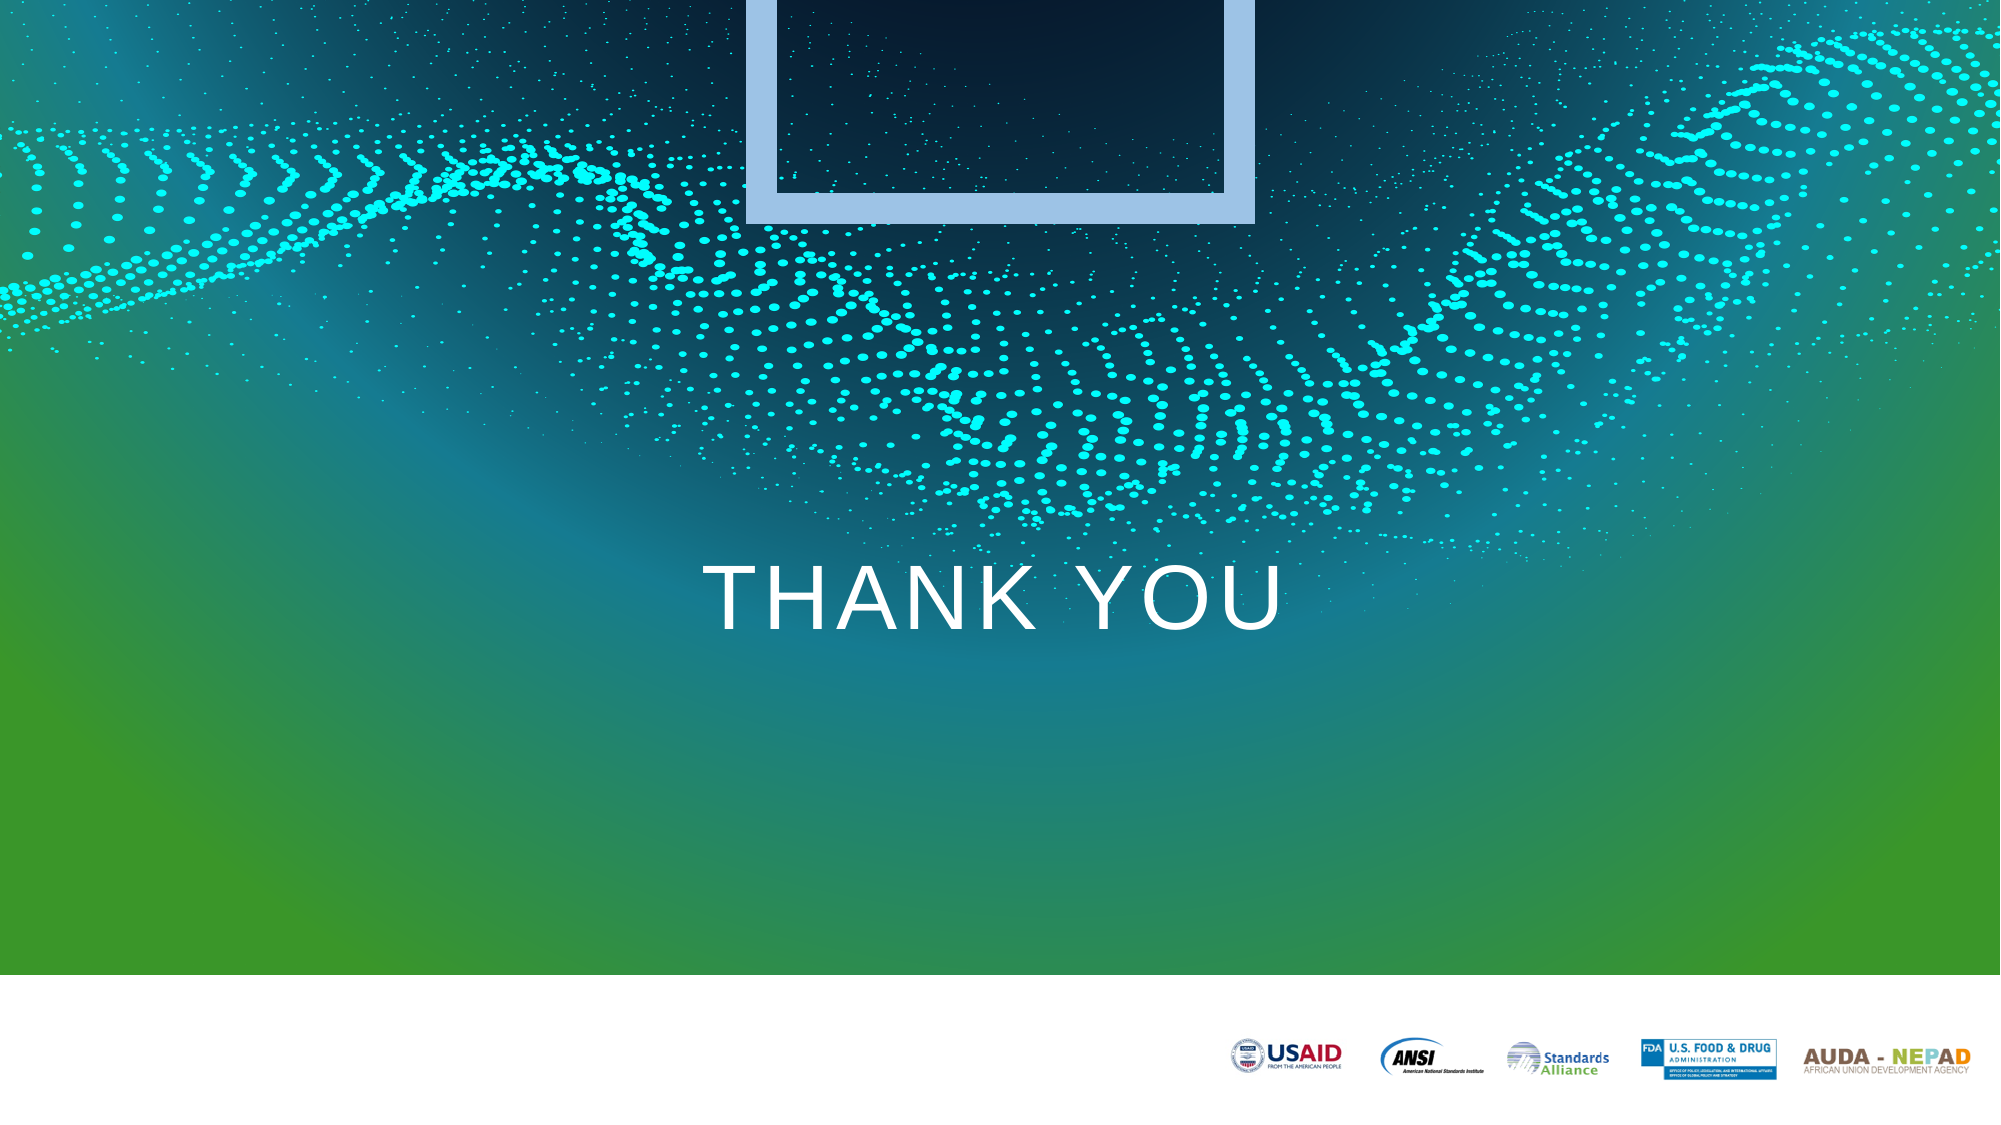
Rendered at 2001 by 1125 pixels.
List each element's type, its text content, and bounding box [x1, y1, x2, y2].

picture [0, 0, 2000, 542]
picture [1202, 1008, 2000, 1106]
picture [777, 0, 1224, 193]
picture [0, 714, 2000, 975]
list THANK YOU [0, 542, 2000, 714]
